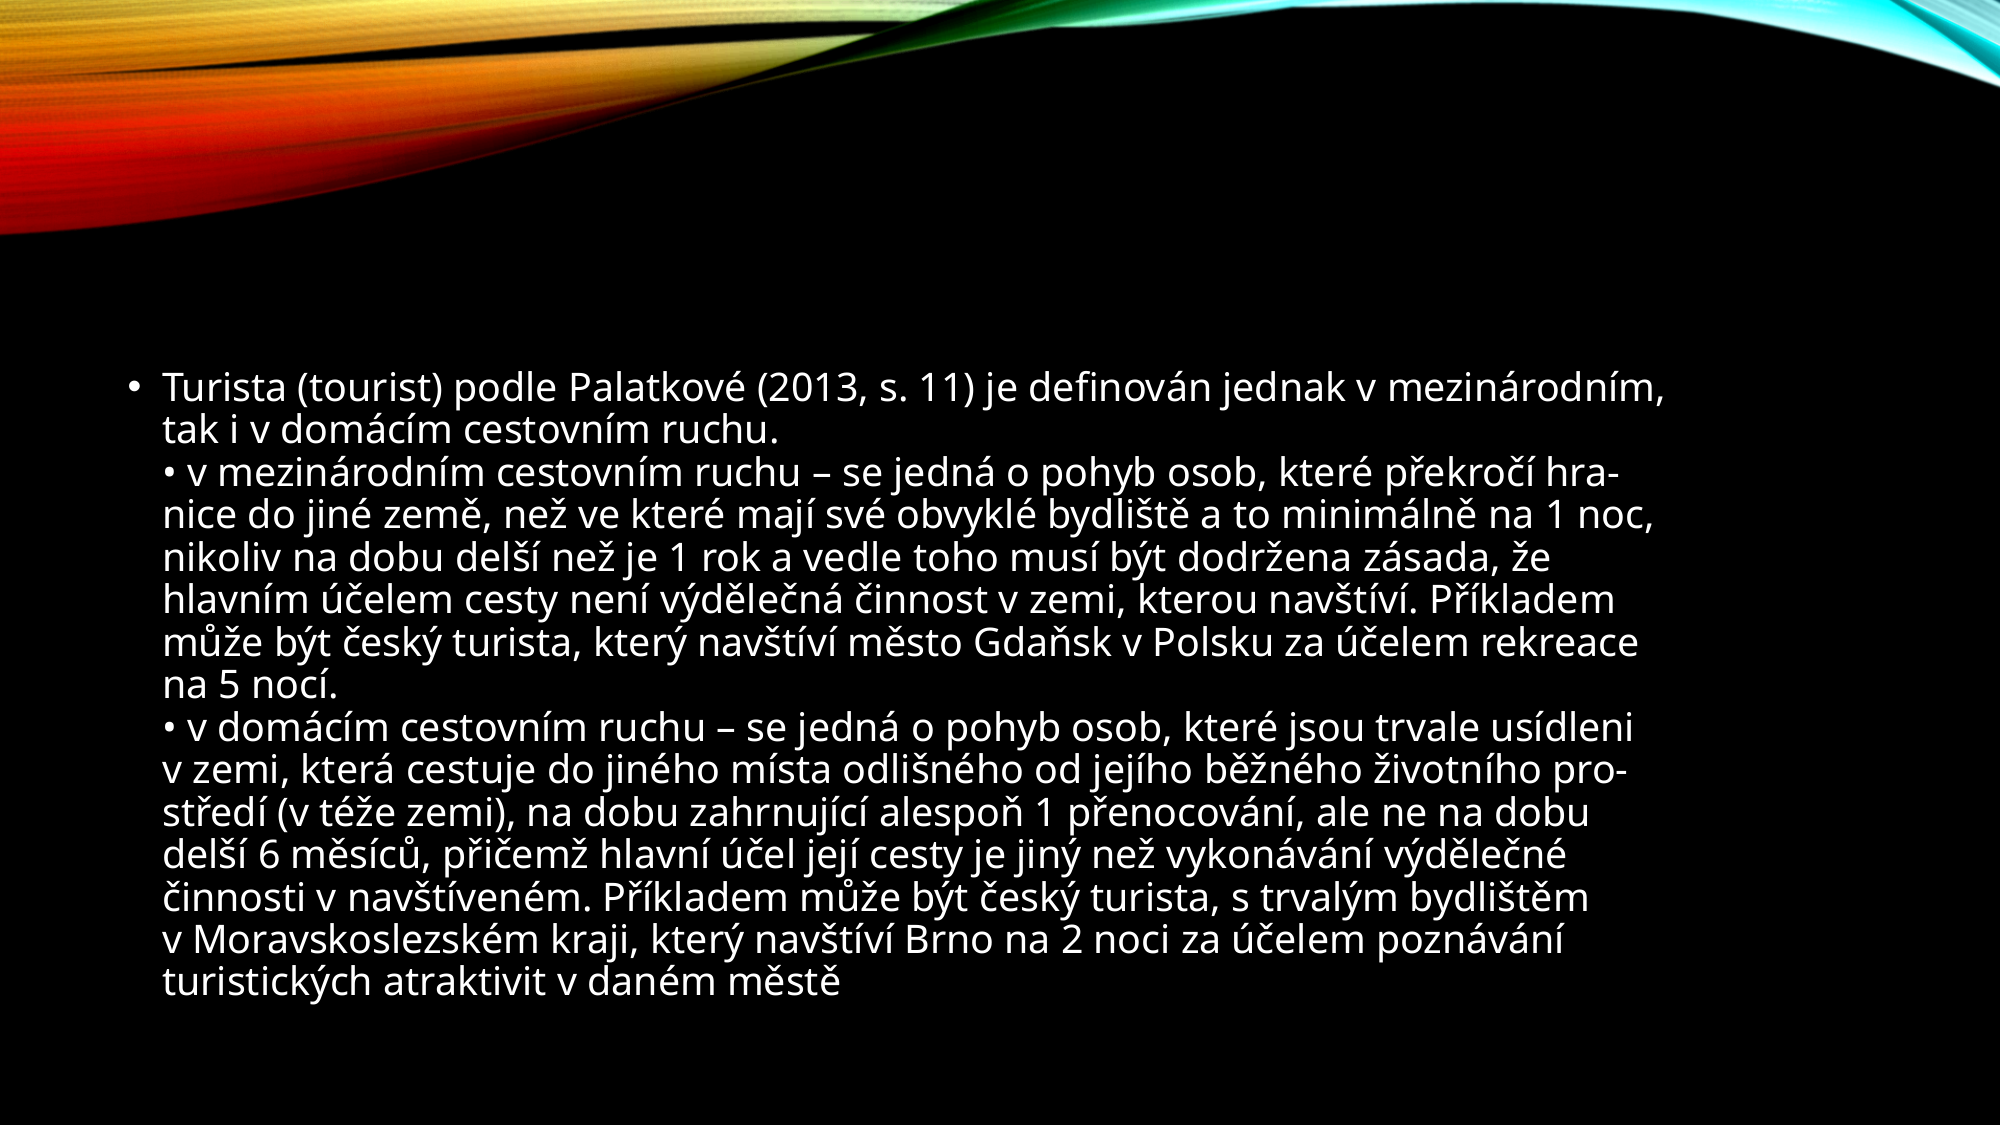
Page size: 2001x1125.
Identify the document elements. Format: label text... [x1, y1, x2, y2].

picture [0, 0, 2000, 237]
list Turista (tourist) podle Palatkové (2013, s. 11) je definován jednak v mezinárodním, tak i v domácím cestovním ruchu. • v mezinárodním cestovním ruchu – se jedná o pohyb osob, které překročí hra- nice do jiné země, než ve které mají své obvyklé bydliště a to minimálně na 1 noc, nikoliv na dobu delší než je 1 rok a vedle toho musí být dodržena zásada, že hlavním účelem cesty není výdělečná činnost v zemi, kterou navštíví. Příkladem může být český turista, který navštíví město Gdaňsk v Polsku za účelem rekreace na 5 nocí. • v domácím cestovním ruchu – se jedná o pohyb osob, které jsou trvale usídleni v zemi, která cestuje do jiného místa odlišného od jejího běžného životního pro- středí (v téže zemi), na dobu zahrnující alespoň 1 přenocování, ale ne na dobu delší 6 měsíců, přičemž hlavní účel její cesty je jiný než vykonávání výdělečné činnosti v navštíveném. Příkladem může být český turista, s trvalým bydlištěm v Moravskoslezském kraji, který navštíví Brno na 2 noci za účelem poznávání turistických atraktivit v daném městě [112, 360, 1888, 1021]
